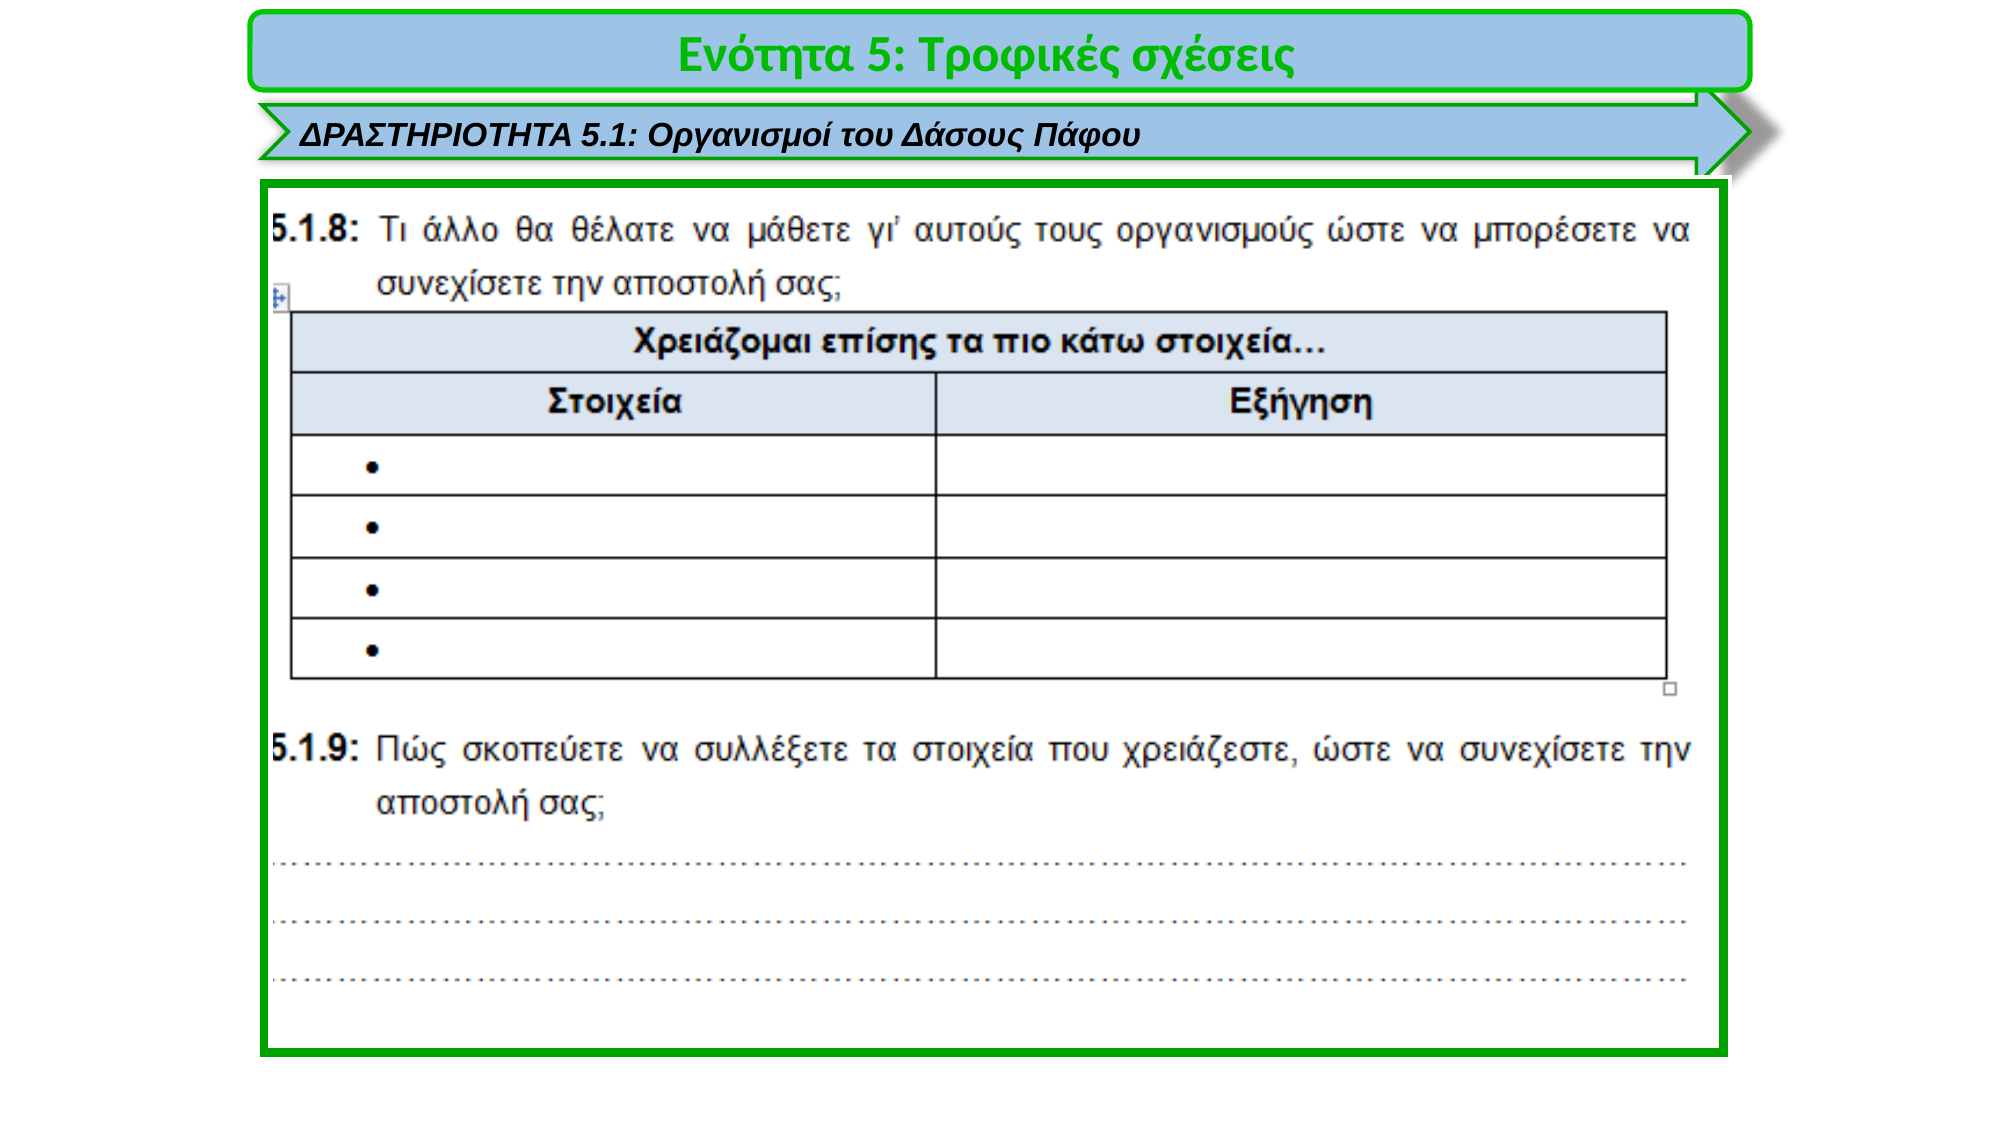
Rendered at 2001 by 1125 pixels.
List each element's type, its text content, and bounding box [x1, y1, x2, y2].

text_box [248, 10, 1751, 91]
text_box [257, 176, 1731, 1060]
text_box Ενότητα 5: Τροφικές σχέσεις [662, 11, 1311, 90]
text_box ΔΡΑΣΤΗΡΙΟΤΗΤΑ 5.1: Οργανισμοί του Δάσους Πάφου [285, 105, 1158, 161]
text_box [259, 91, 1752, 176]
picture [267, 185, 1721, 1038]
